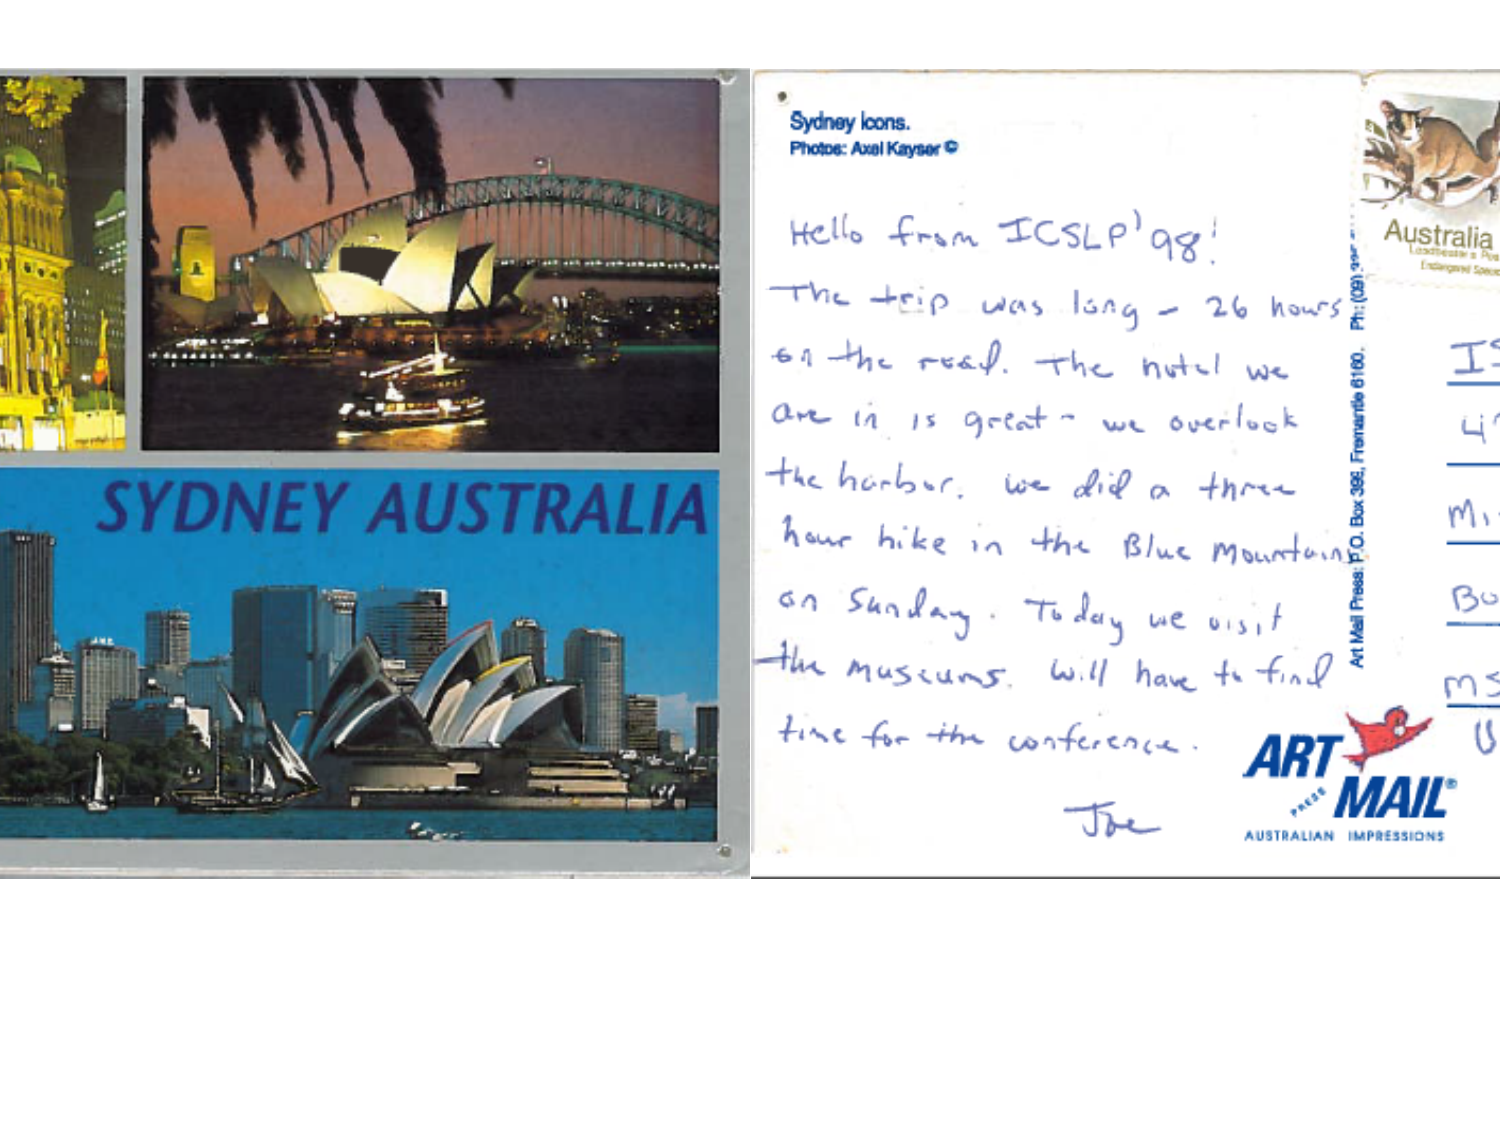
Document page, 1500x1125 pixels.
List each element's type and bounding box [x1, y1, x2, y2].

picture [0, 68, 1500, 880]
